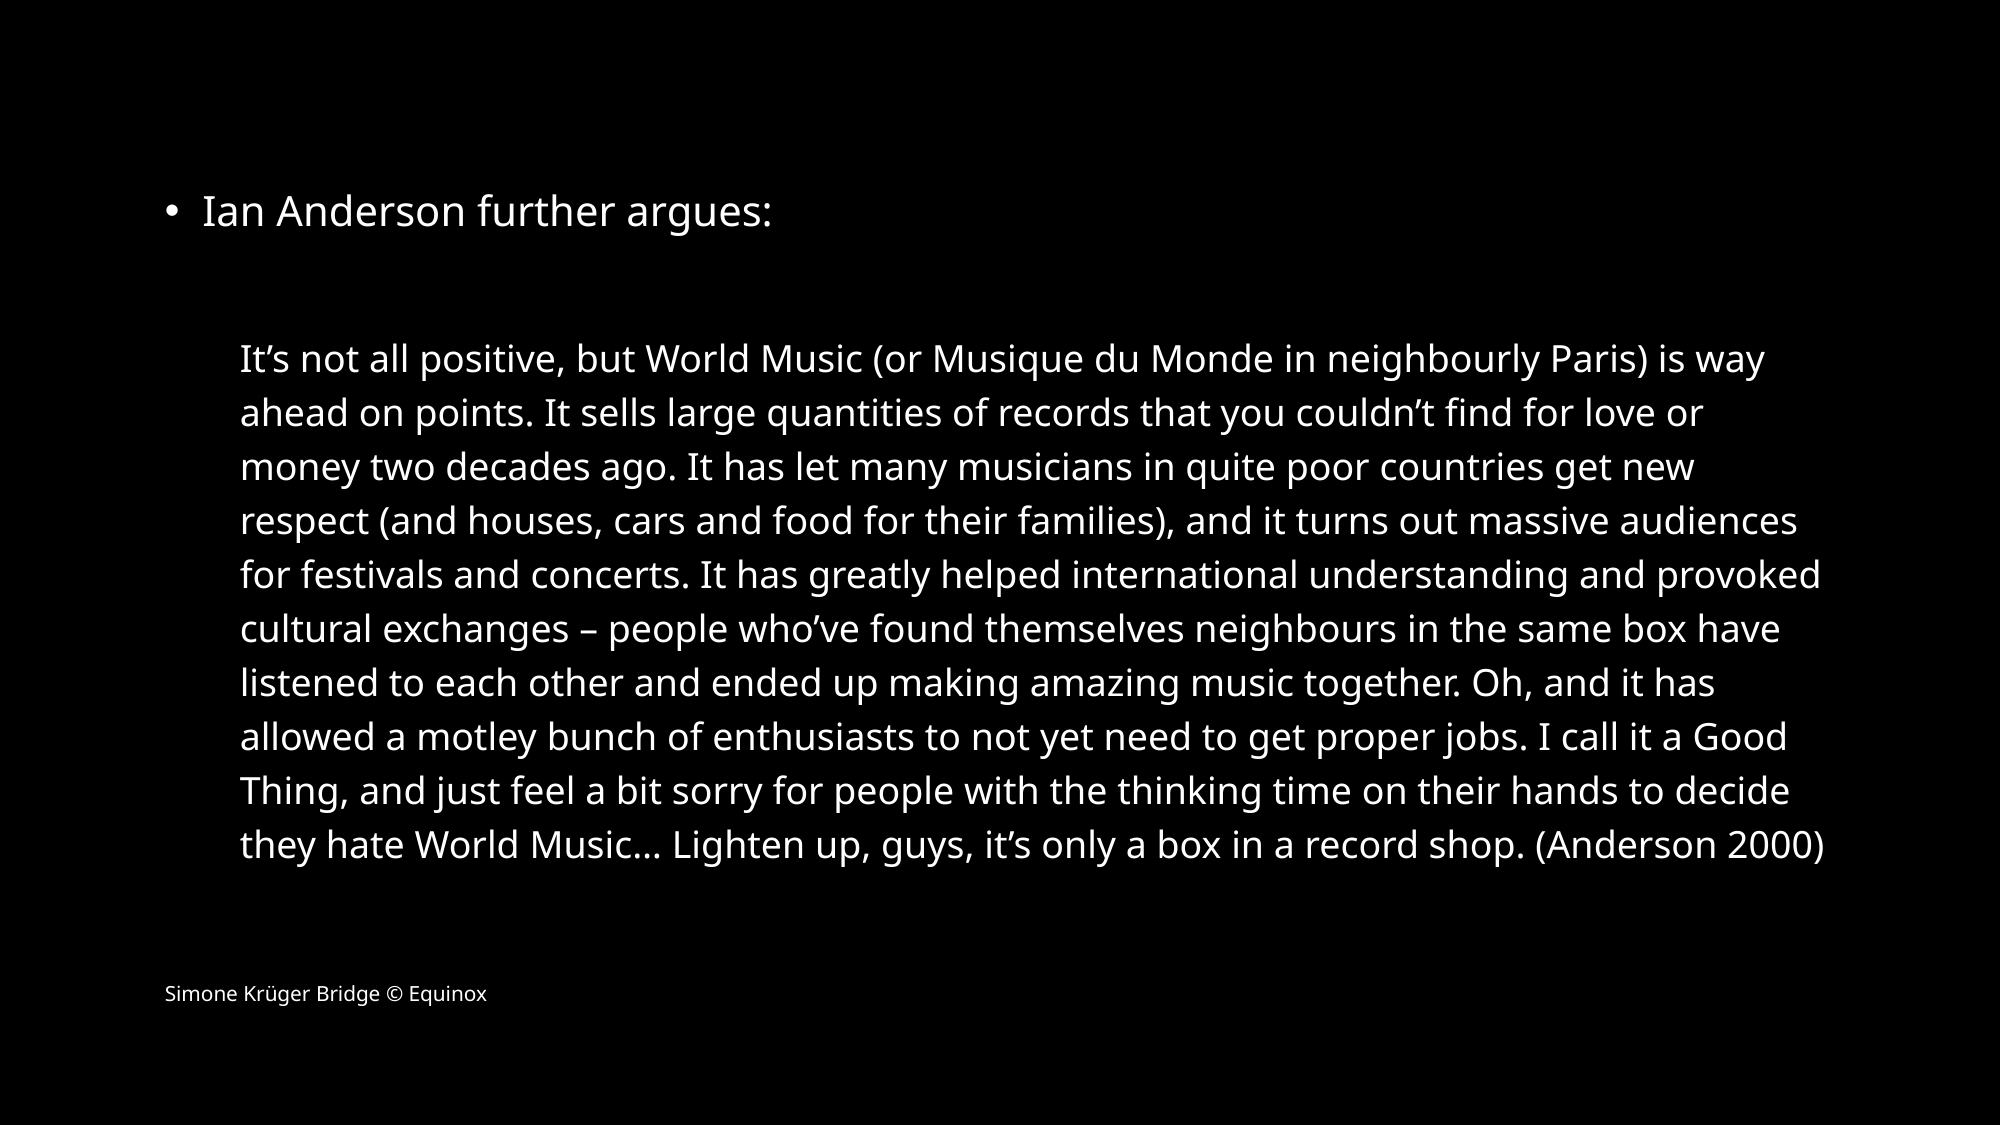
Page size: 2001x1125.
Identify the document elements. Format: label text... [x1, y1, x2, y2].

footer Simone Krüger Bridge © Equinox [149, 965, 1245, 1025]
list Ian Anderson further argues: It’s not all positive, but World Music (or Musique du Monde in neighbourly Paris) is way ahead on points. It sells large quantities of records that you couldn’t find for love or money two decades ago. It has let many musicians in quite poor countries get new respect (and houses, cars and food for their families), and it turns out massive audiences for festivals and concerts. It has greatly helped international understanding and provoked cultural exchanges – people who’ve found themselves neighbours in the same box have listened to each other and ended up making amazing music together. Oh, and it has allowed a motley bunch of enthusiasts to not yet need to get proper jobs. I call it a Good Thing, and just feel a bit sorry for people with the thinking time on their hands to decide they hate World Music… Lighten up, guys, it’s only a box in a record shop. (Anderson 2000) [149, 167, 1849, 950]
